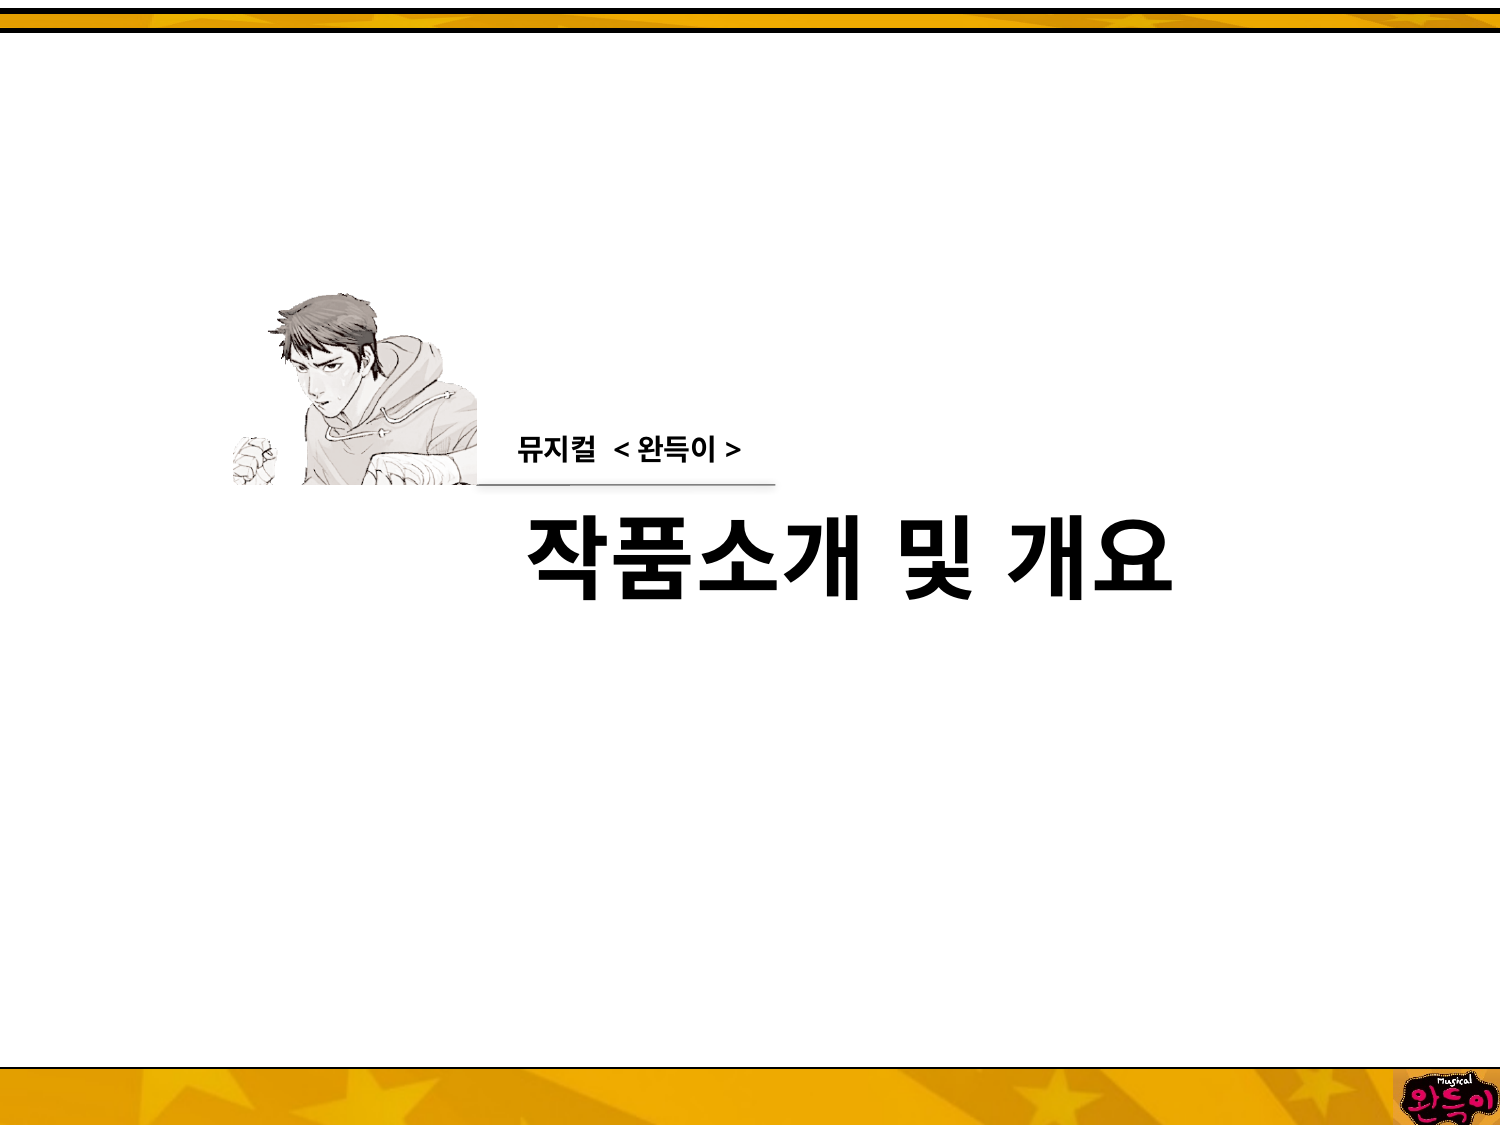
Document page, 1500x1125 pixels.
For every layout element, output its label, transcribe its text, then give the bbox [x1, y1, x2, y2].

text_box [0, 8, 1500, 13]
text_box 뮤지컬 <완득이> [481, 423, 798, 474]
picture [0, 13, 1500, 28]
picture [0, 1069, 1500, 1125]
picture [233, 292, 477, 486]
text_box 작품소개 및 개요 [508, 493, 1193, 619]
